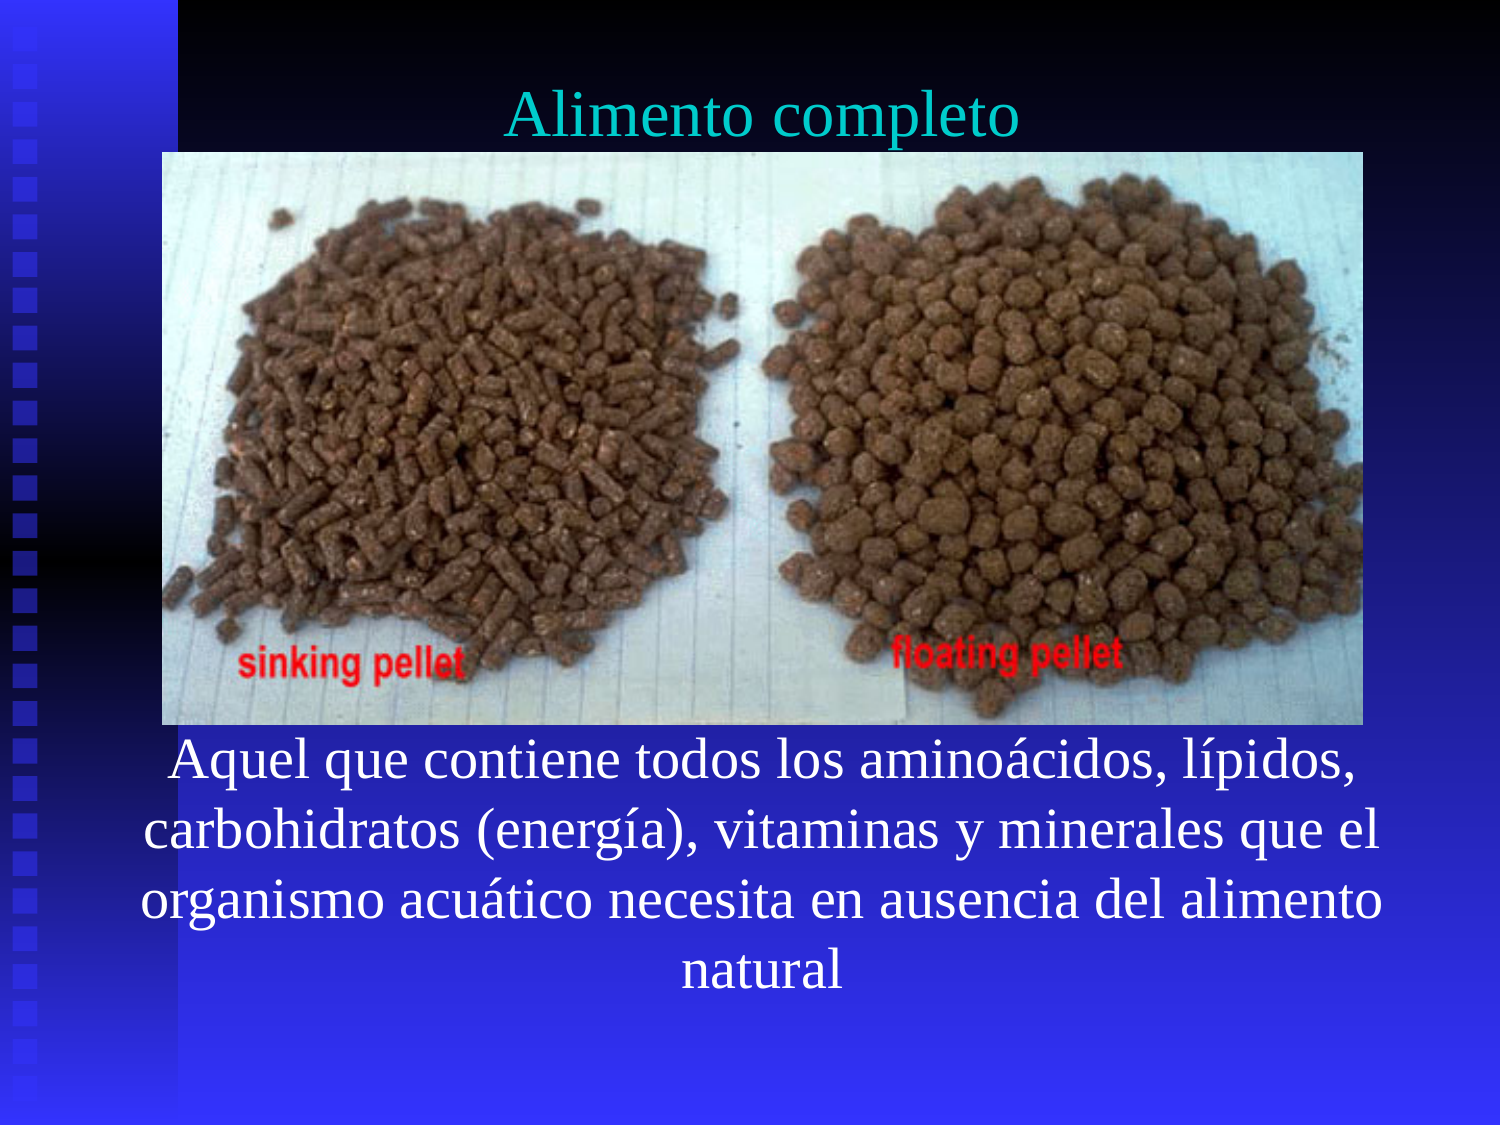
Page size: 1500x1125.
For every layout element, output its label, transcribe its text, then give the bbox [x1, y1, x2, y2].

picture [162, 151, 1363, 726]
text_box Alimento completo [124, 62, 1400, 150]
text_box Aquel que contiene todos los aminoácidos, lípidos, carbohidratos (energía), vitaminas y minerales que el organismo acuático necesita en ausencia del alimento natural [124, 712, 1400, 1013]
